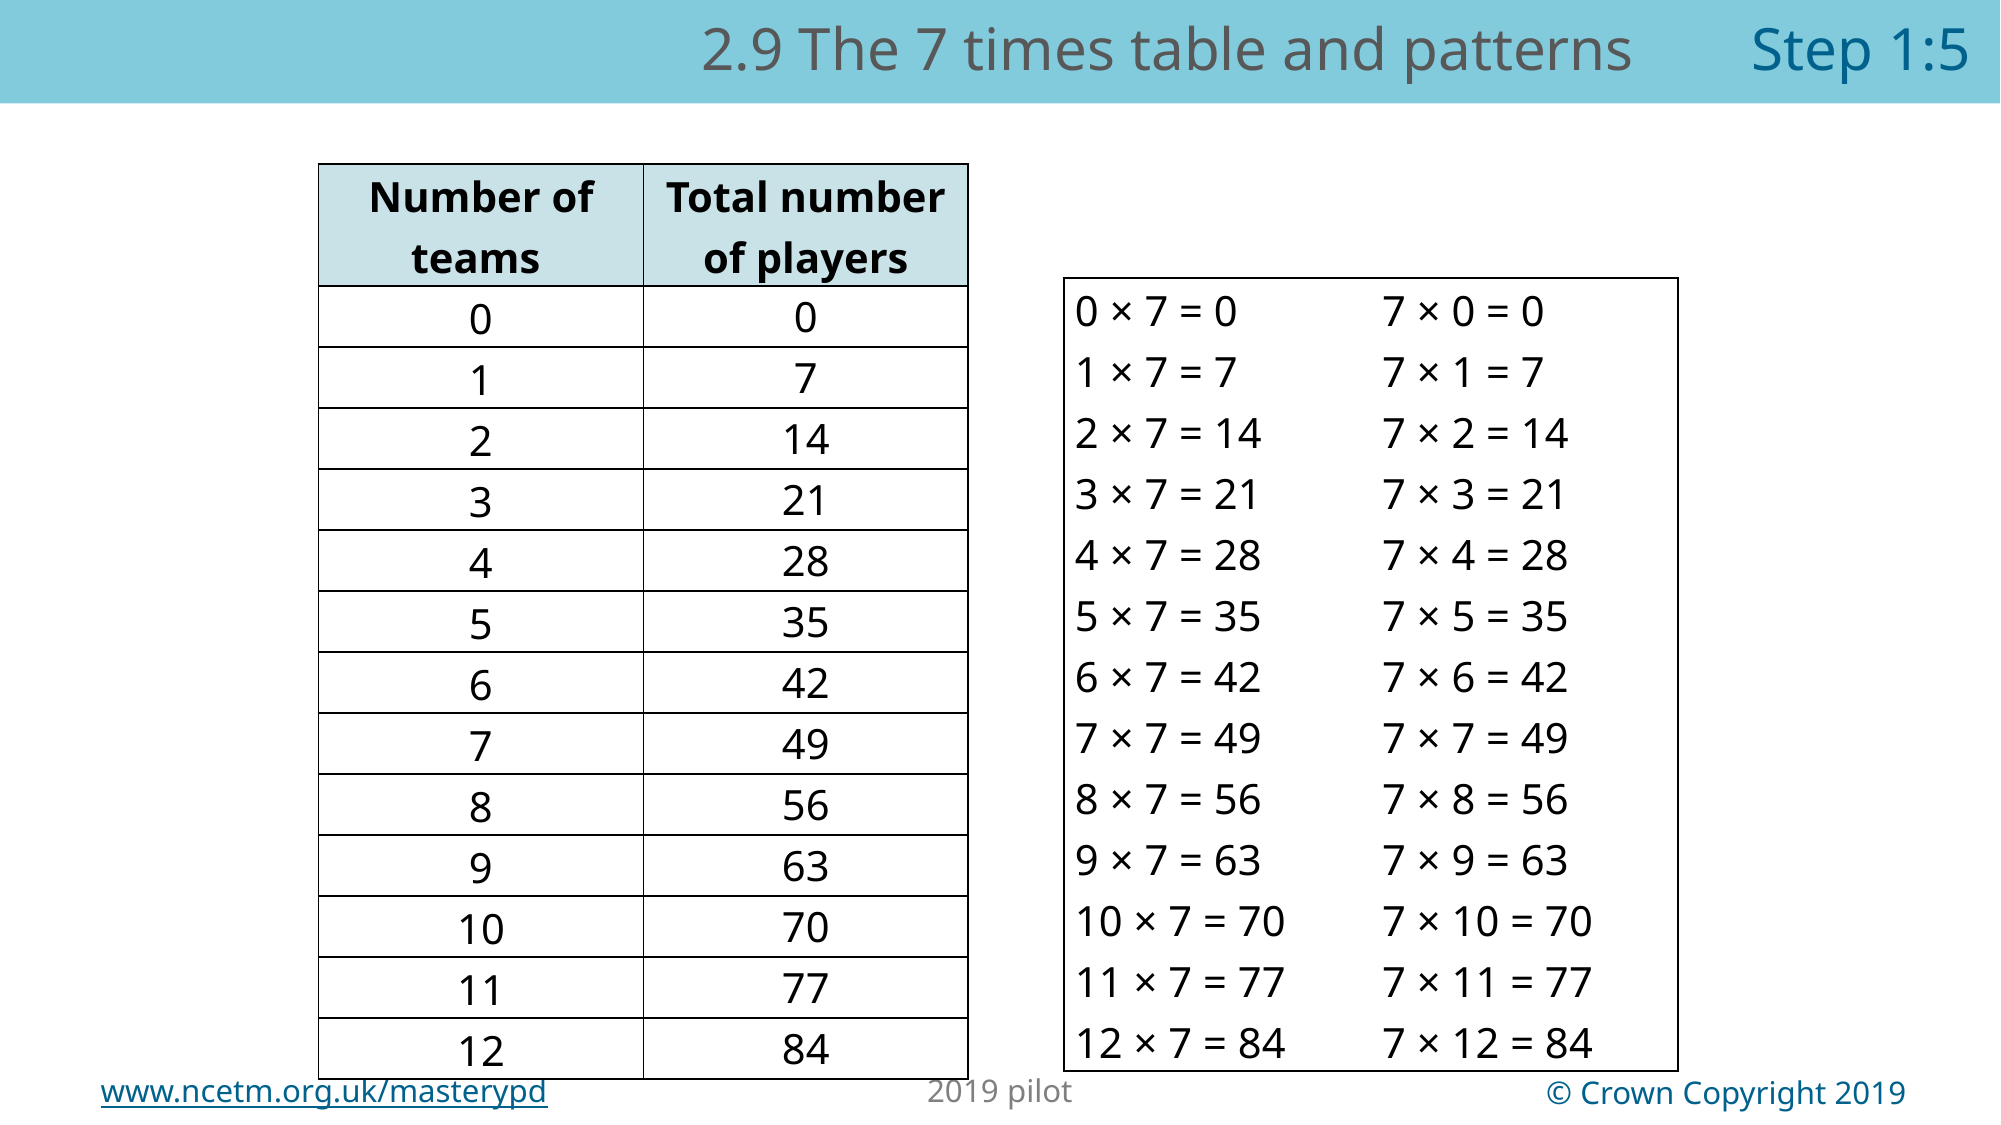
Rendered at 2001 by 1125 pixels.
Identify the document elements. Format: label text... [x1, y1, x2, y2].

table_cell 12 [319, 1019, 643, 1078]
table_header 0 × 7 = 0 [1065, 279, 1371, 339]
table_cell 42 [644, 653, 967, 712]
table_cell 11 [319, 958, 643, 1017]
table_header Number of teams [319, 165, 643, 285]
table_cell 10 × 7 = 70 [1065, 888, 1371, 949]
table_cell 9 [319, 836, 643, 895]
table_cell 7 × 3 = 21 [1371, 461, 1677, 522]
table_cell 0 [644, 287, 967, 346]
table_cell 7 × 8 = 56 [1371, 766, 1677, 827]
table_cell 1 × 7 = 7 [1065, 339, 1371, 400]
table_cell 6 × 7 = 42 [1065, 644, 1371, 705]
table_cell 1 [319, 348, 643, 407]
table_cell 2 × 7 = 14 [1065, 400, 1371, 461]
table_cell 7 × 7 = 49 [1371, 705, 1677, 766]
table_cell 7 × 7 = 49 [1065, 705, 1371, 766]
table_cell 7 [644, 348, 967, 407]
table_cell 7 × 1 = 7 [1371, 339, 1677, 400]
table_cell 10 [319, 897, 643, 956]
table_cell 7 × 2 = 14 [1371, 400, 1677, 461]
table_cell 7 × 10 = 70 [1371, 888, 1677, 949]
table_cell 84 [644, 1019, 967, 1078]
table_cell 7 × 11 = 77 [1371, 949, 1677, 1010]
table_cell 6 [319, 653, 643, 712]
table_cell 8 [319, 775, 643, 834]
table_cell 5 [319, 592, 643, 651]
table_cell 7 × 6 = 42 [1371, 644, 1677, 705]
table_cell 4 × 7 = 28 [1065, 522, 1371, 583]
table_cell 12 × 7 = 84 [1065, 1010, 1371, 1070]
table_cell 77 [644, 958, 967, 1017]
table_cell 2 [319, 409, 643, 468]
table_cell 9 × 7 = 63 [1065, 827, 1371, 888]
table_cell 56 [644, 775, 967, 834]
list 2.9 The 7 times table and patterns Step 1:5 [0, 0, 2000, 104]
table_cell 11 × 7 = 77 [1065, 949, 1371, 1010]
table_cell 63 [644, 836, 967, 895]
table_cell 7 × 9 = 63 [1371, 827, 1677, 888]
table_cell 14 [644, 409, 967, 468]
table_cell 3 × 7 = 21 [1065, 461, 1371, 522]
table_cell 3 [319, 470, 643, 529]
table_cell 70 [644, 897, 967, 956]
table_header 7 × 0 = 0 [1371, 279, 1677, 339]
table_cell 7 [319, 714, 643, 773]
table_cell 49 [644, 714, 967, 773]
table_cell 8 × 7 = 56 [1065, 766, 1371, 827]
table_cell 21 [644, 470, 967, 529]
table_cell 35 [644, 592, 967, 651]
table_cell 28 [644, 531, 967, 590]
table_cell 7 × 4 = 28 [1371, 522, 1677, 583]
table_cell 4 [319, 531, 643, 590]
table_cell 7 × 5 = 35 [1371, 583, 1677, 644]
table_cell 7 × 12 = 84 [1371, 1010, 1677, 1070]
table_header Total number of players [644, 165, 967, 285]
table_cell 0 [319, 287, 643, 346]
table_cell 5 × 7 = 35 [1065, 583, 1371, 644]
